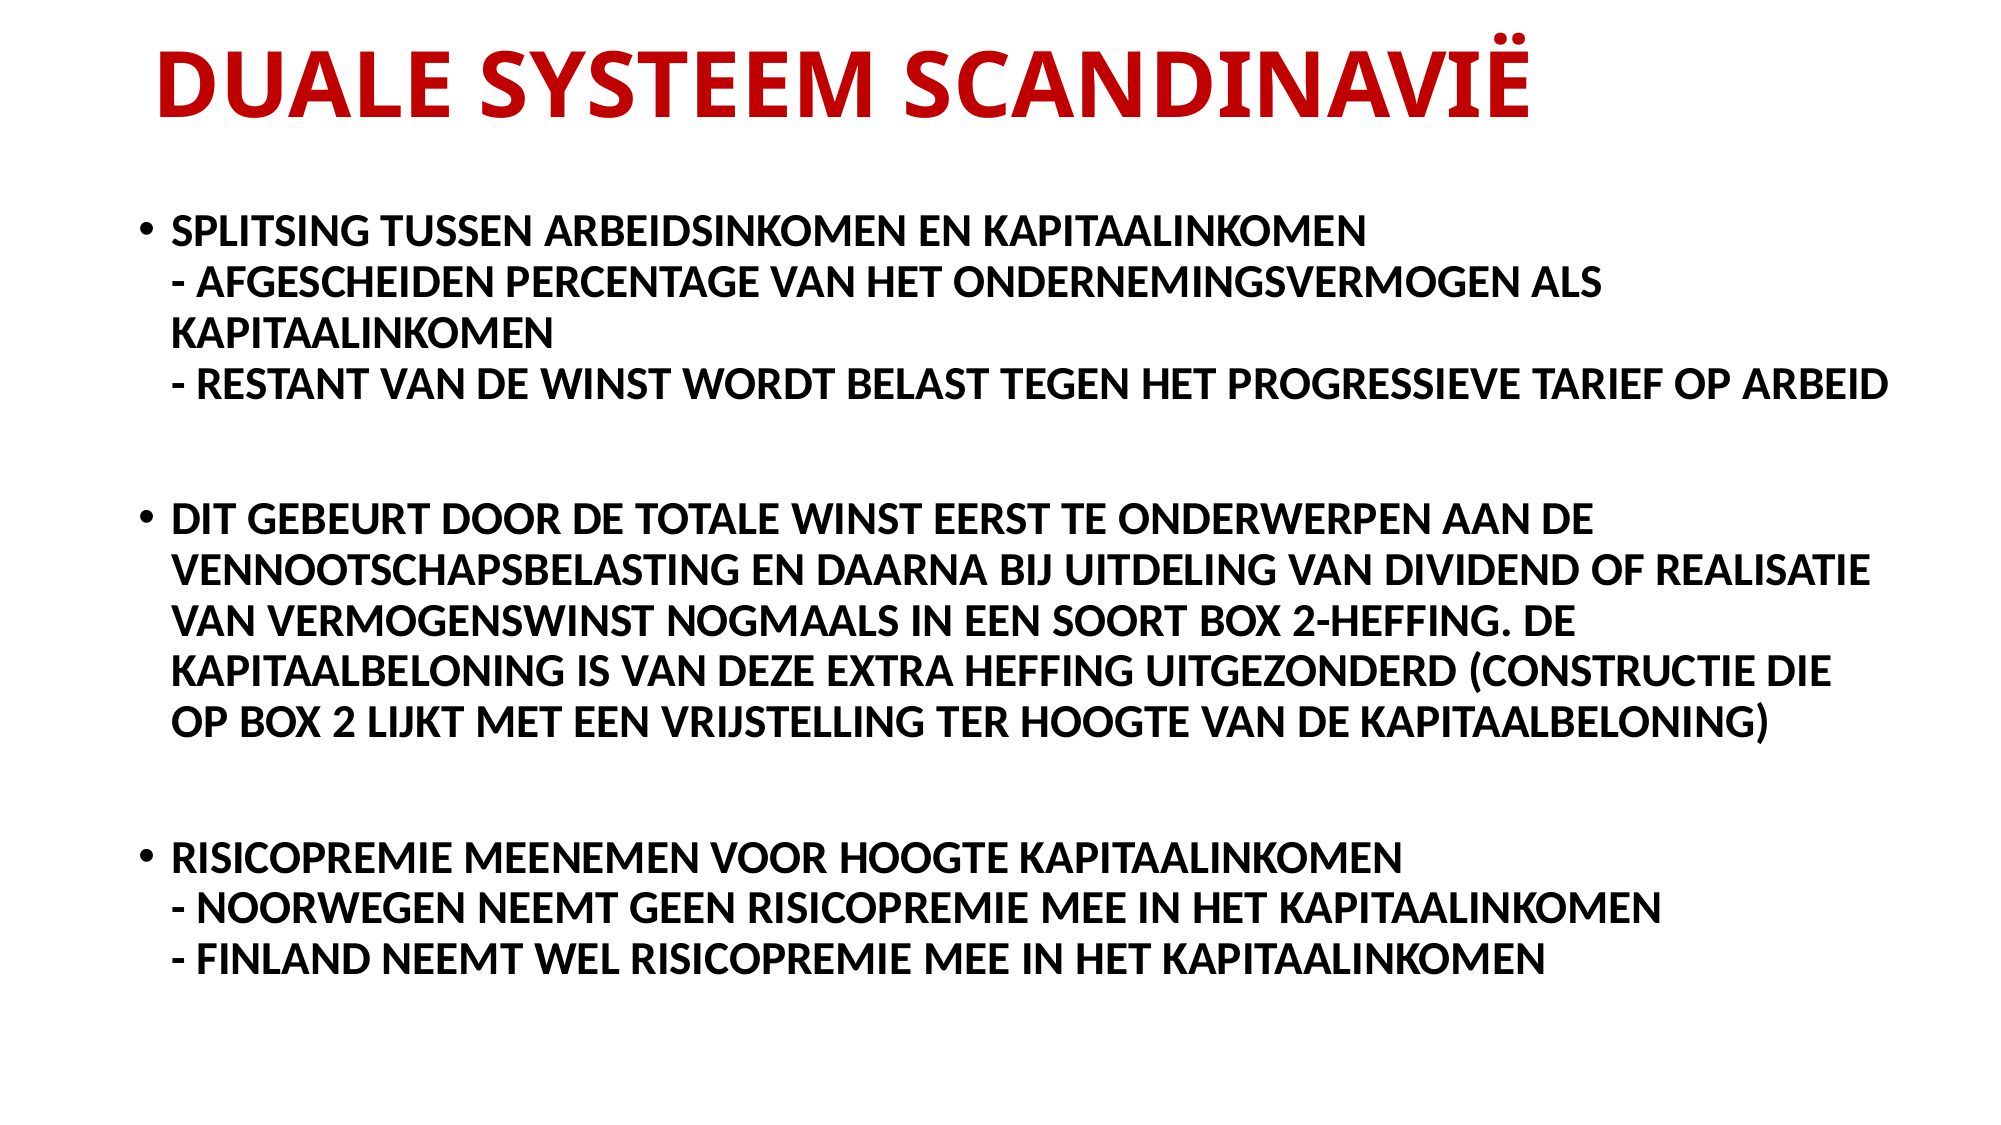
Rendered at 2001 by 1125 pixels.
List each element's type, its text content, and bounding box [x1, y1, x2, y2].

list SPLITSING TUSSEN ARBEIDSINKOMEN EN KAPITAALINKOMEN - AFGESCHEIDEN PERCENTAGE VAN HET ONDERNEMINGSVERMOGEN ALS KAPITAALINKOMEN - RESTANT VAN DE WINST WORDT BELAST TEGEN HET PROGRESSIEVE TARIEF OP ARBEID DIT GEBEURT DOOR DE TOTALE WINST EERST TE ONDERWERPEN AAN DE VENNOOTSCHAPSBELASTING EN DAARNA BIJ UITDELING VAN DIVIDEND OF REALISATIE VAN VERMOGENSWINST NOGMAALS IN EEN SOORT BOX 2-HEFFING. DE KAPITAALBELONING IS VAN DEZE EXTRA HEFFING UITGEZONDERD (CONSTRUCTIE DIE OP BOX 2 LIJKT MET EEN VRIJSTELLING TER HOOGTE VAN DE KAPITAALBELONING) RISICOPREMIE MEENEMEN VOOR HOOGTE KAPITAALINKOMEN - NOORWEGEN NEEMT GEEN RISICOPREMIE MEE IN HET KAPITAALINKOMEN - FINLAND NEEMT WEL RISICOPREMIE MEE IN HET KAPITAALINKOMEN [123, 198, 1916, 1014]
title DUALE SYSTEEM SCANDINAVIË [137, 10, 1863, 164]
